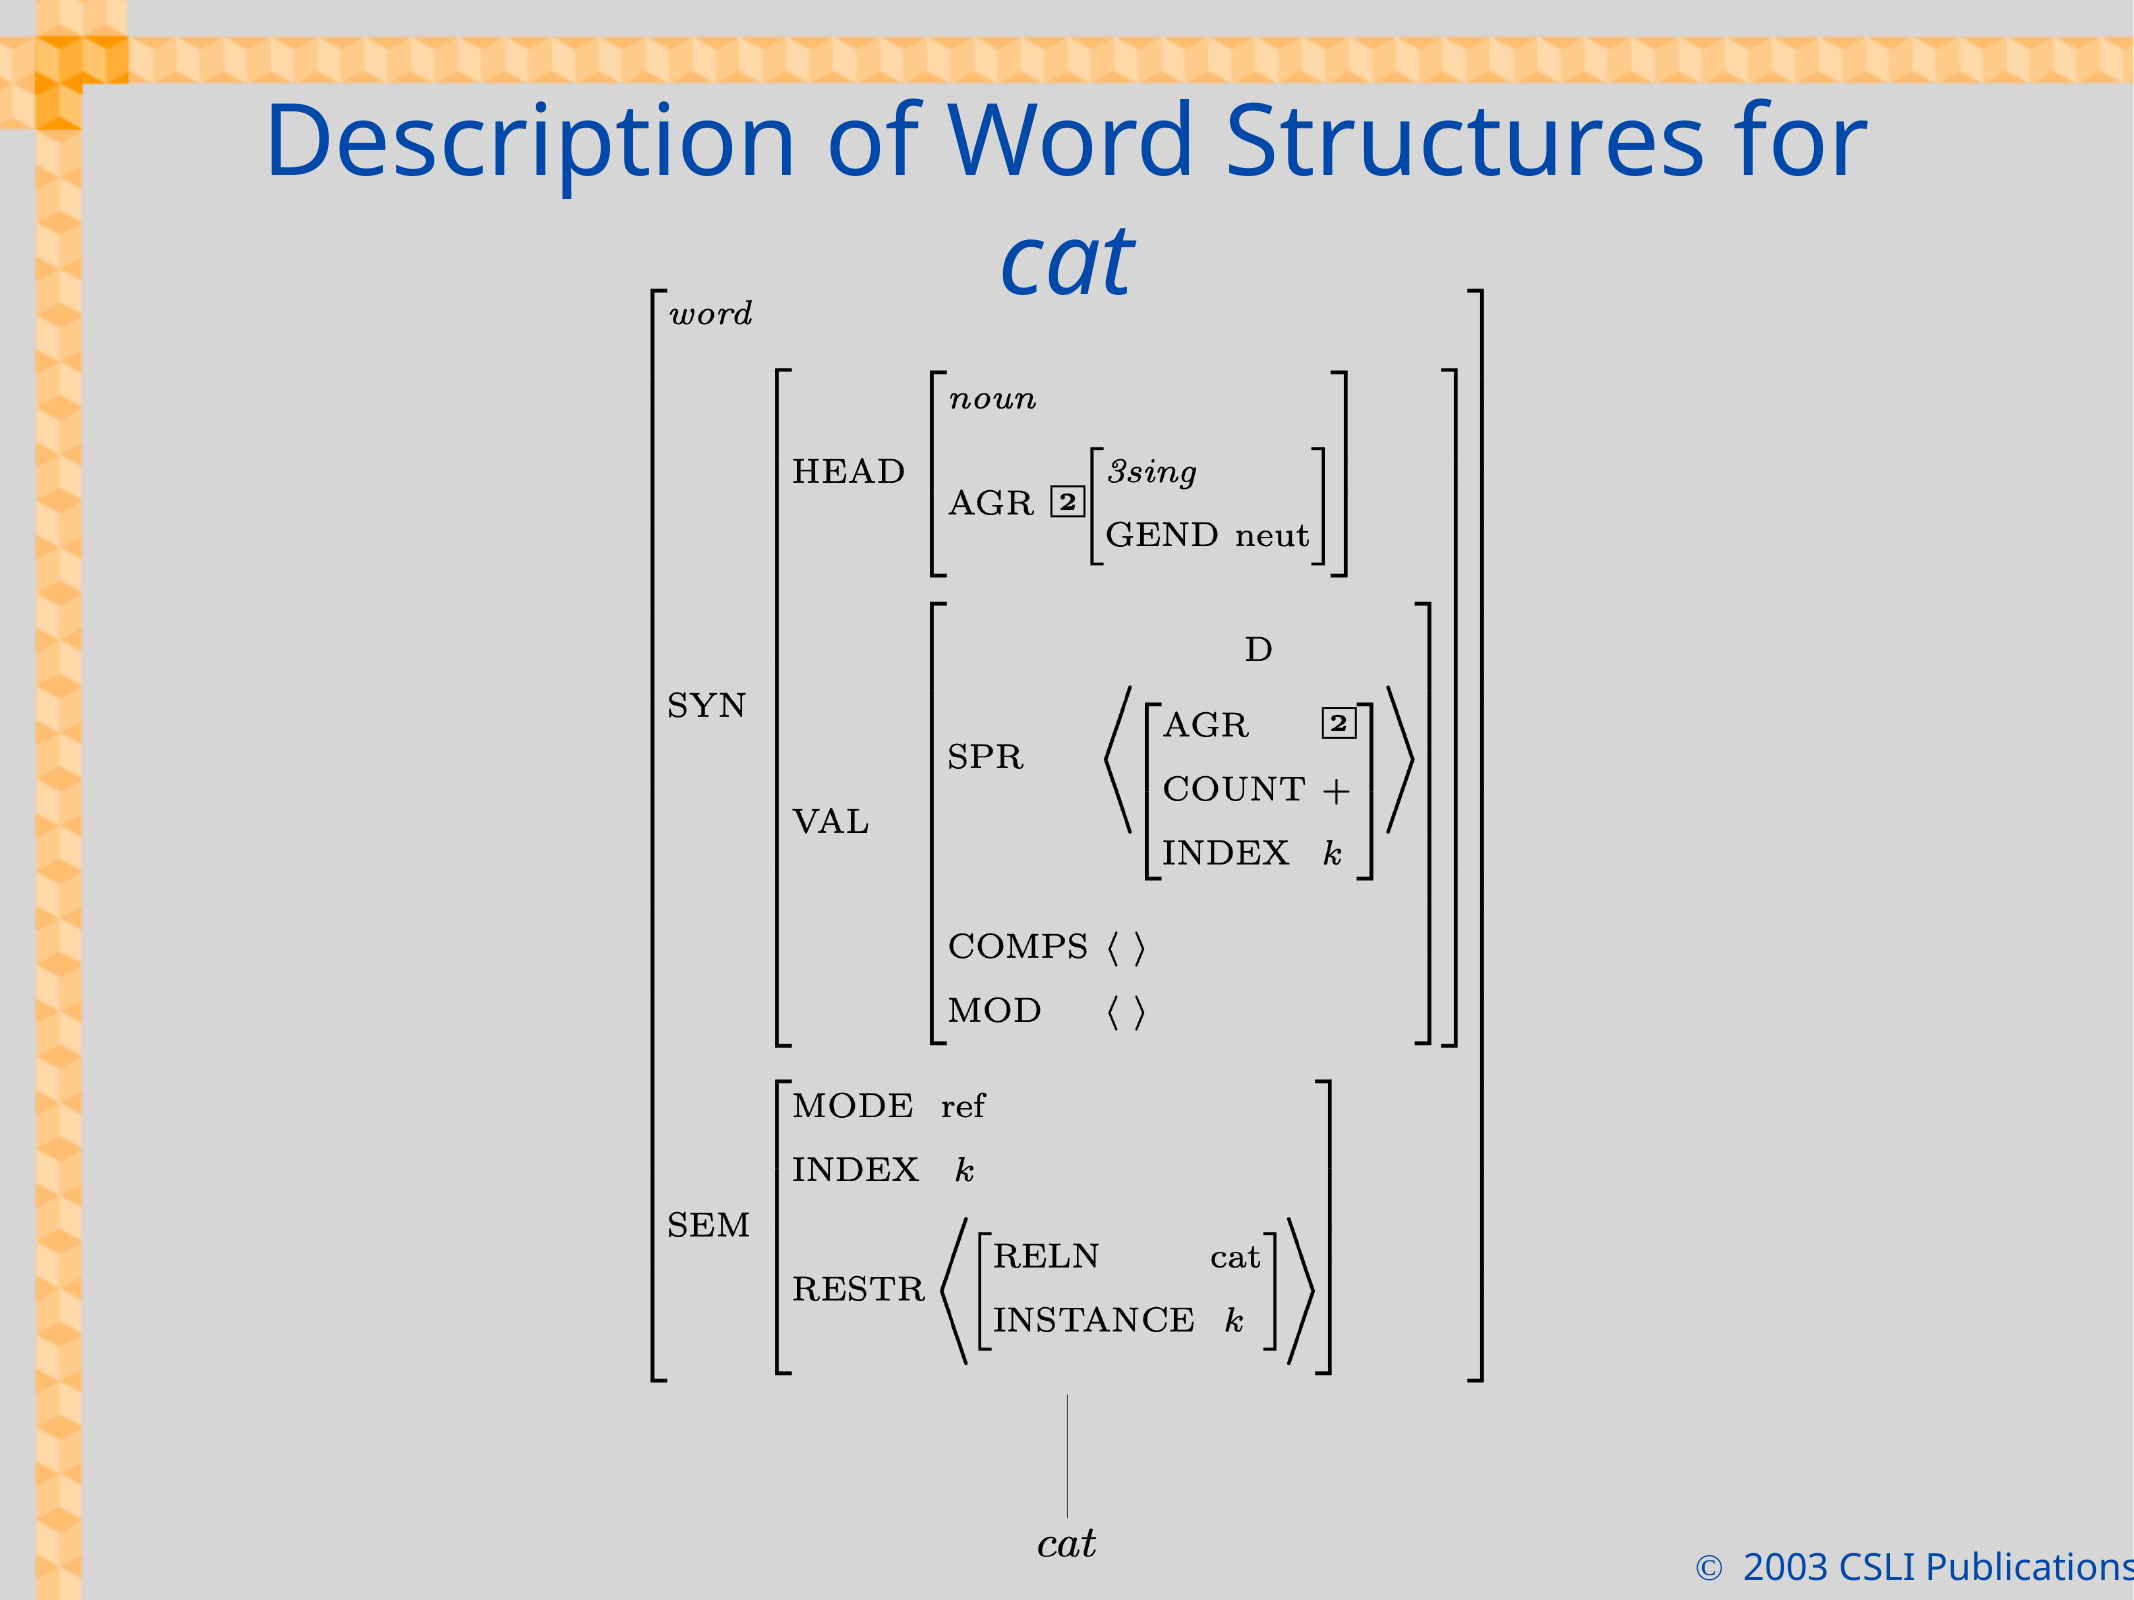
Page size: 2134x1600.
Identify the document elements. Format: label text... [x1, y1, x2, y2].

picture [2126, 1562, 2134, 1569]
picture [0, 0, 2134, 1600]
title Description of Word Structures for cat [207, 91, 1926, 301]
